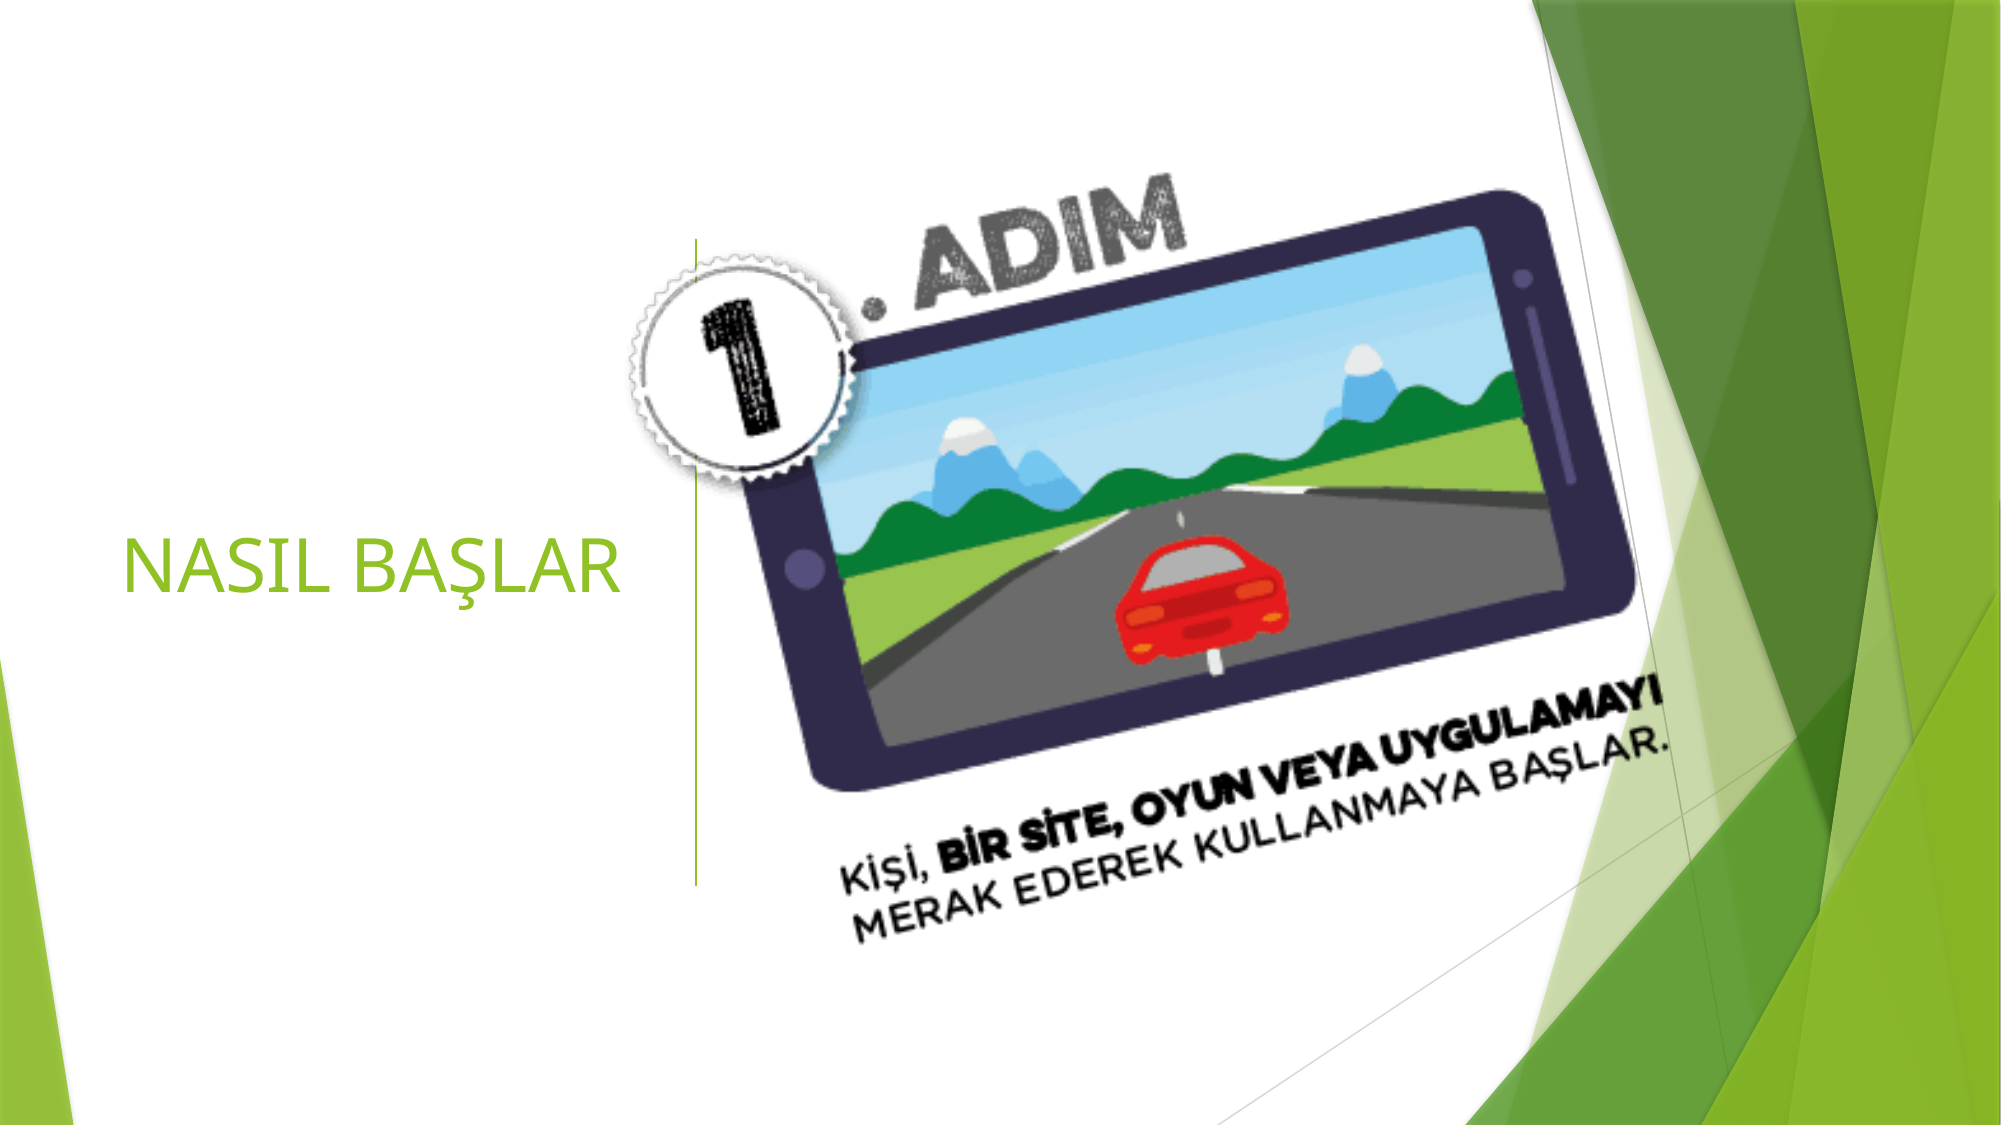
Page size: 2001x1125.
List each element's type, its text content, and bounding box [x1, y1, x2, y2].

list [614, 160, 1773, 1042]
title NASIL BAŞLAR [105, 133, 658, 991]
